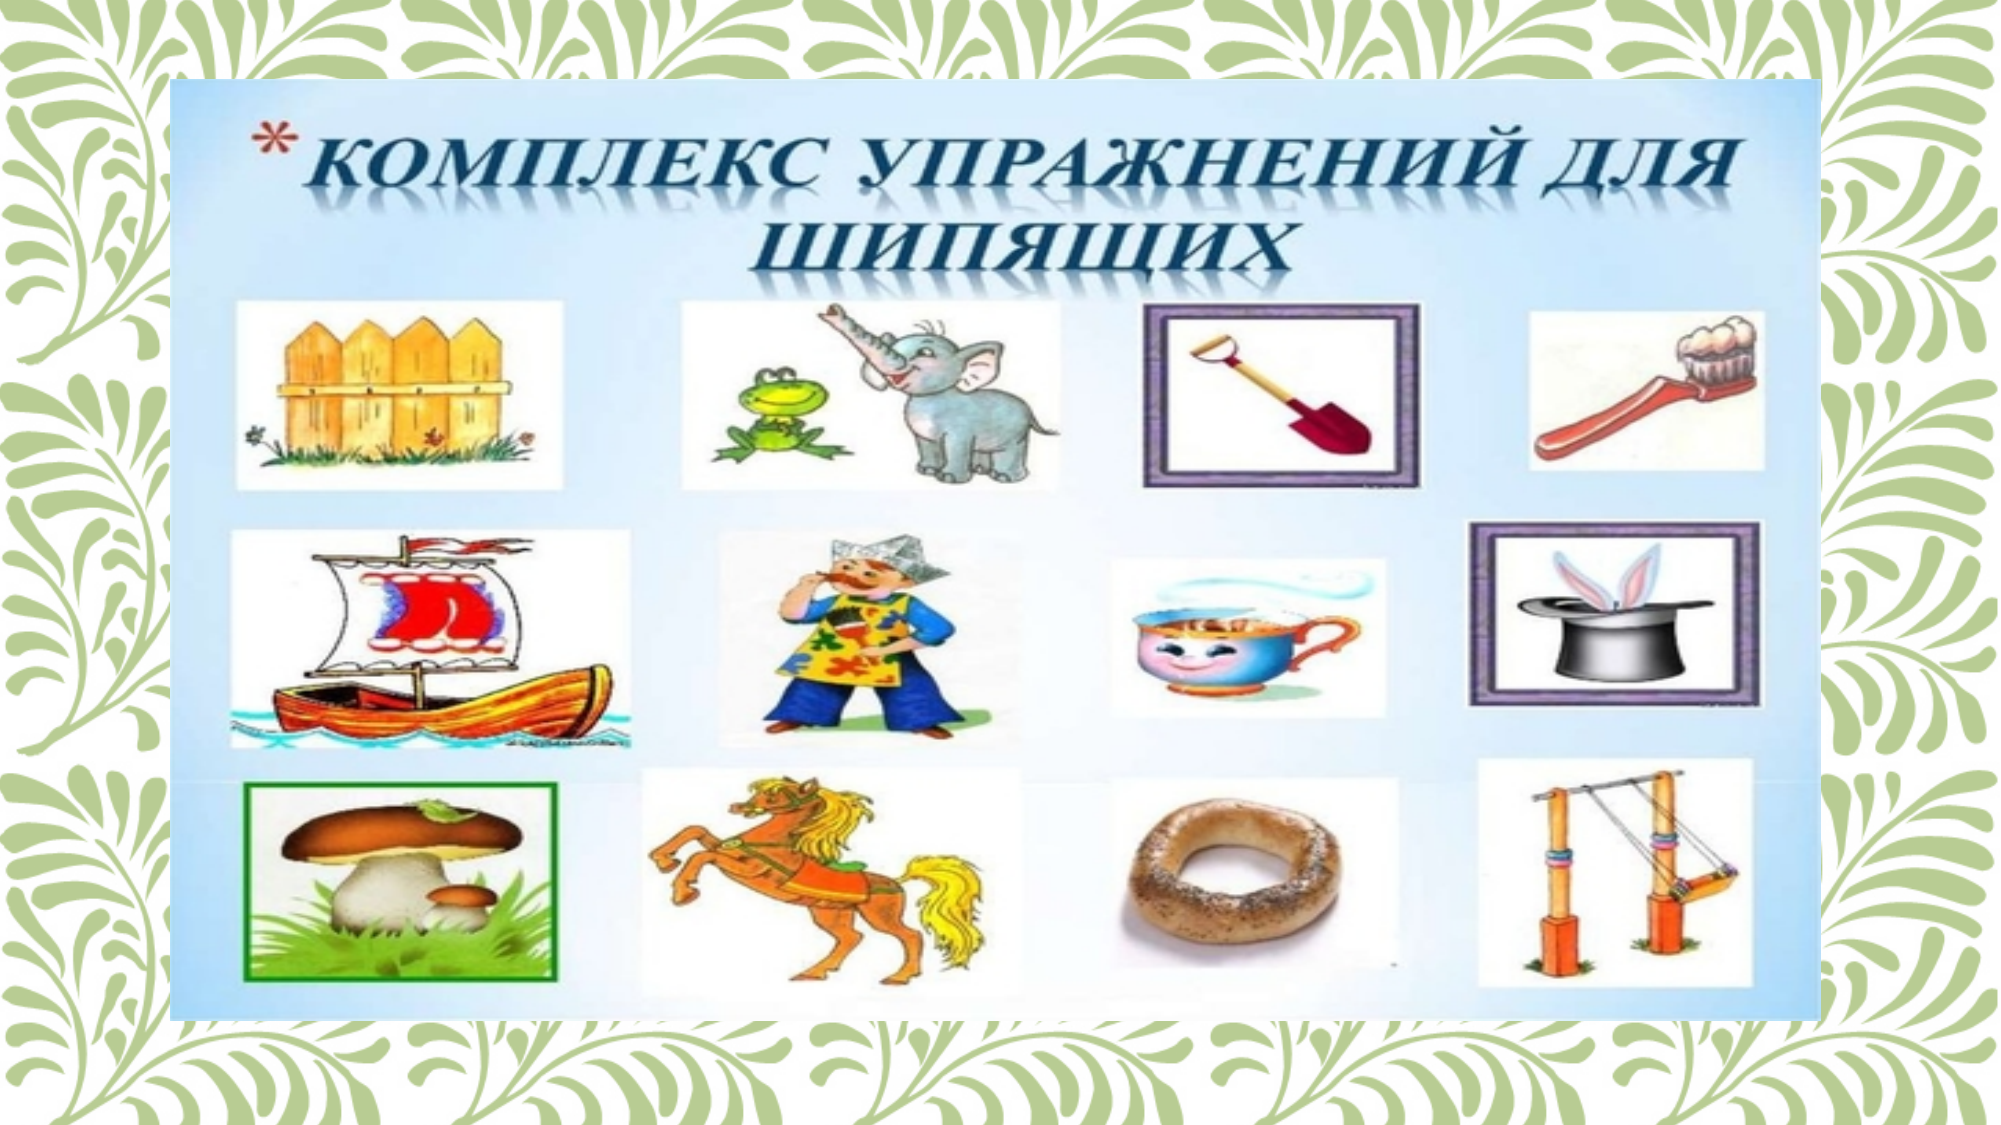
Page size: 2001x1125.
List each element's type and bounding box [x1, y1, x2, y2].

picture [170, 79, 1821, 1021]
